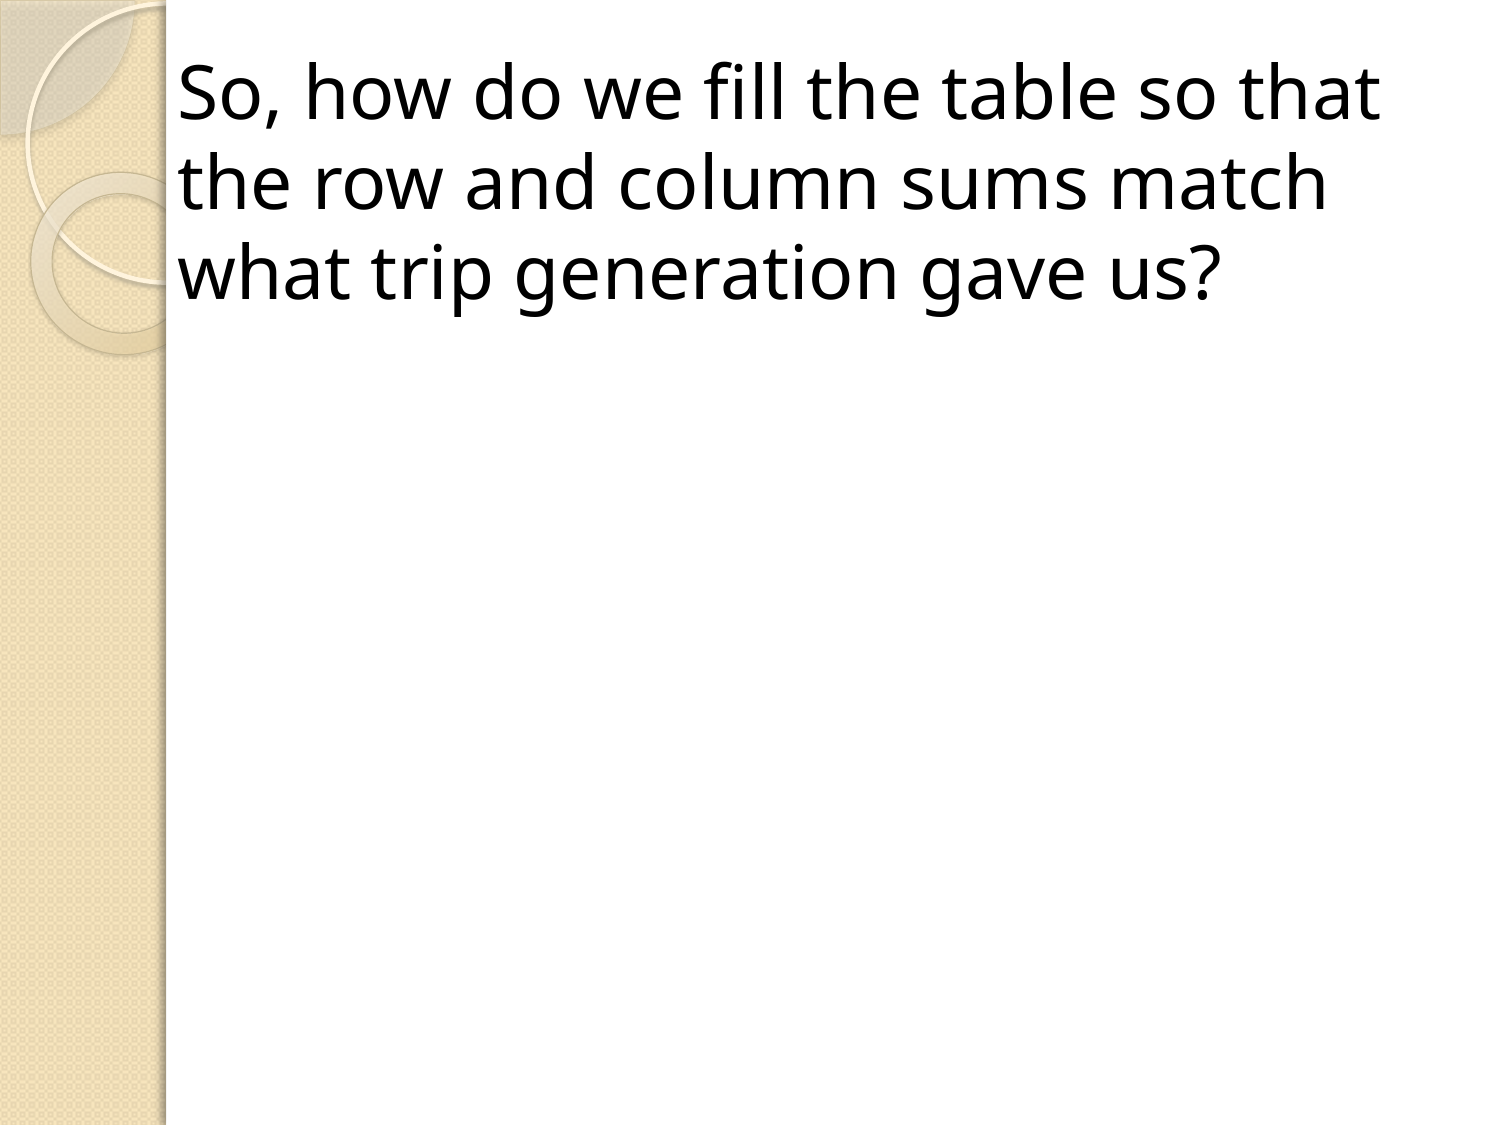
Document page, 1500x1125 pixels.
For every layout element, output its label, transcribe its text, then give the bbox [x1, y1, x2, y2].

text_box So, how do we fill the table so that the row and column sums match what trip generation gave us? [162, 37, 1500, 483]
